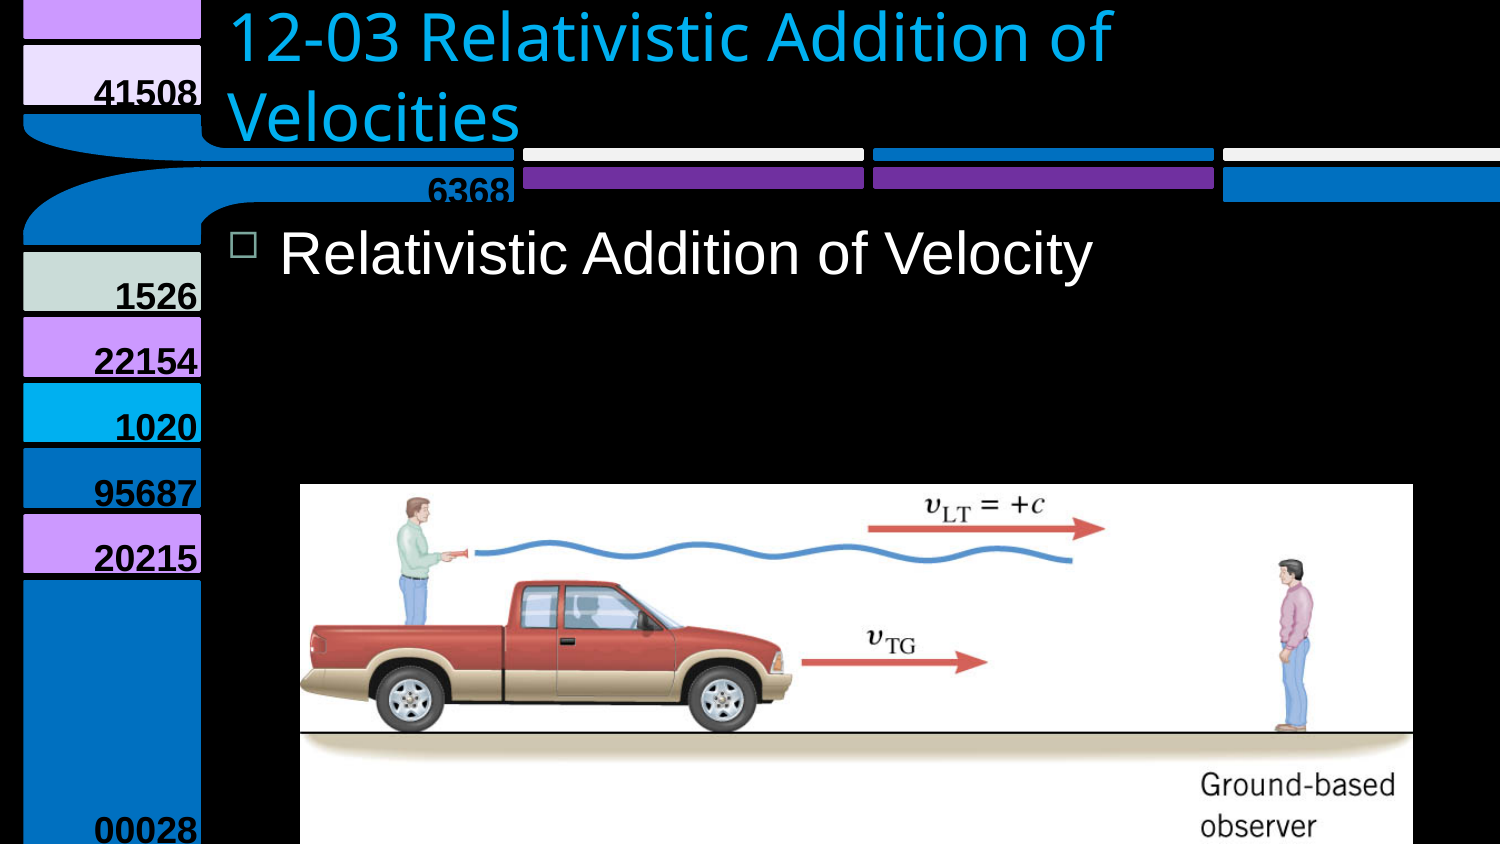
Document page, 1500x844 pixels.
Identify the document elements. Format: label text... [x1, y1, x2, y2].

picture [299, 484, 1413, 844]
title 12-03 Relativistic Addition of Velocities [212, 28, 1438, 122]
